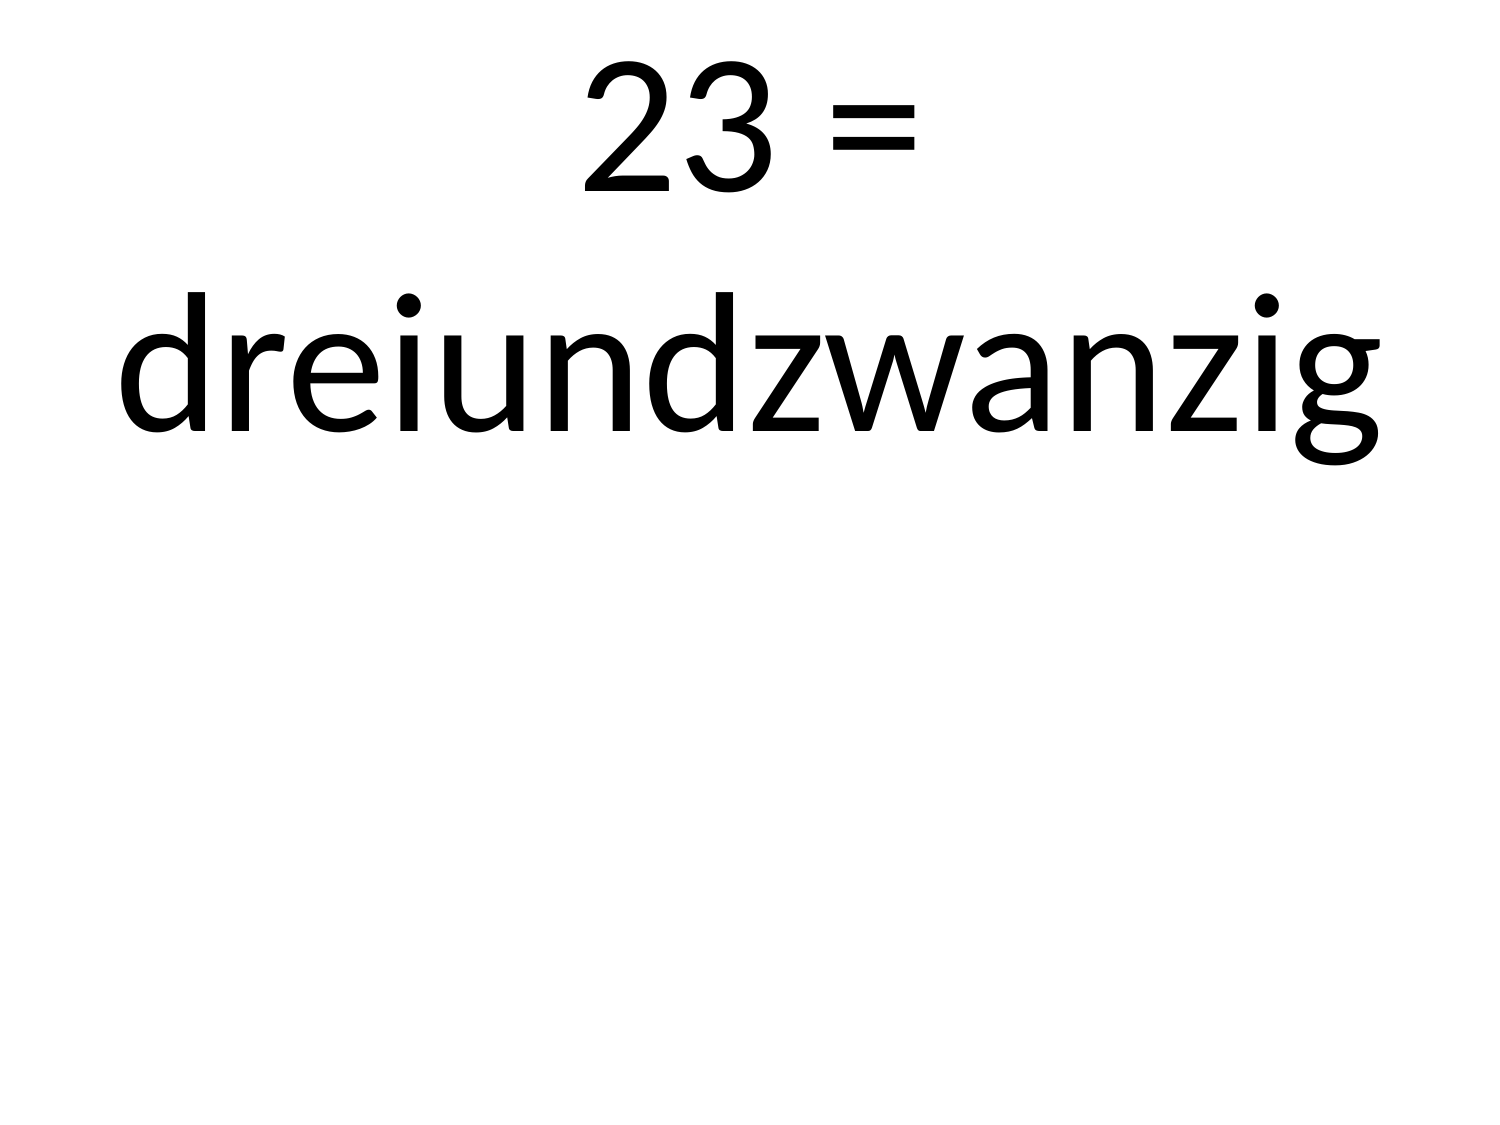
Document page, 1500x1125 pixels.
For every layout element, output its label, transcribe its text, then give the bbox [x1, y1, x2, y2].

title 23 = dreiundzwanzig [75, 137, 1425, 325]
